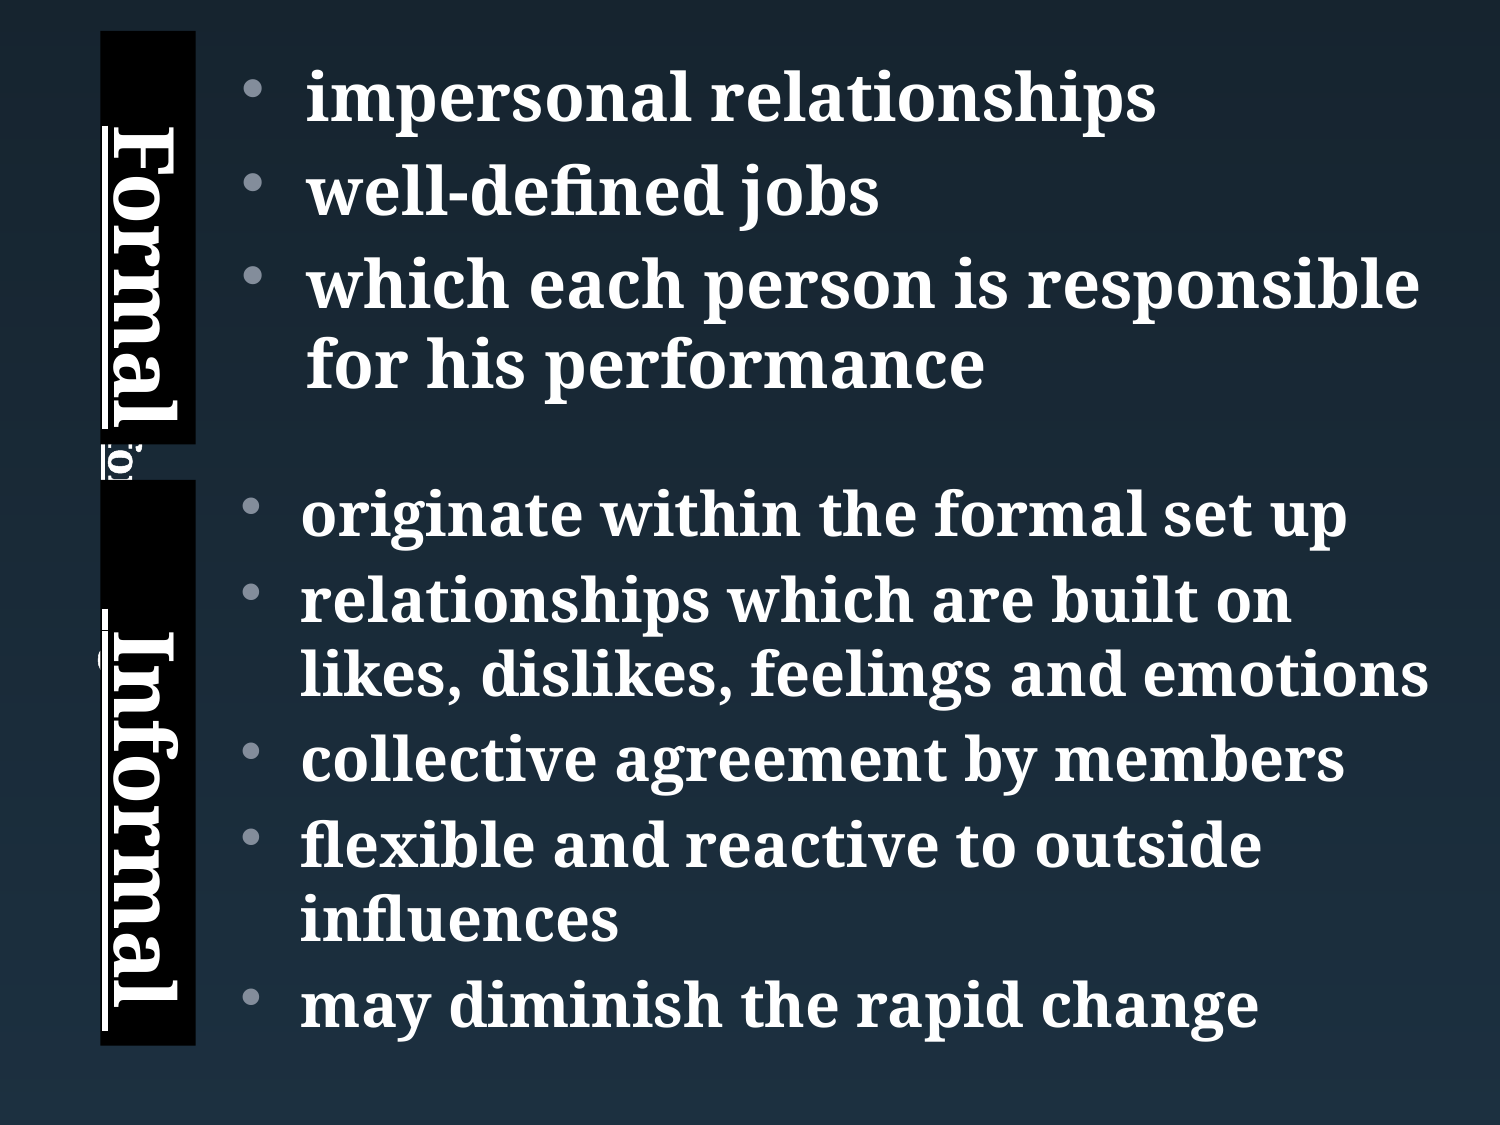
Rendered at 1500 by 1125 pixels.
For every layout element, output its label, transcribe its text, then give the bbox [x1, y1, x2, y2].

list Formal [99, 30, 197, 445]
list Informal [99, 479, 197, 1047]
list impersonal relationships well-defined jobs which each person is responsible for his performance [218, 47, 1457, 468]
list originate within the formal set up relationships which are built on likes, dislikes, feelings and emotions collective agreement by members flexible and reactive to outside influences may diminish the rapid change [218, 468, 1457, 1058]
title Formal/ Informal Organizations [40, 47, 160, 1058]
